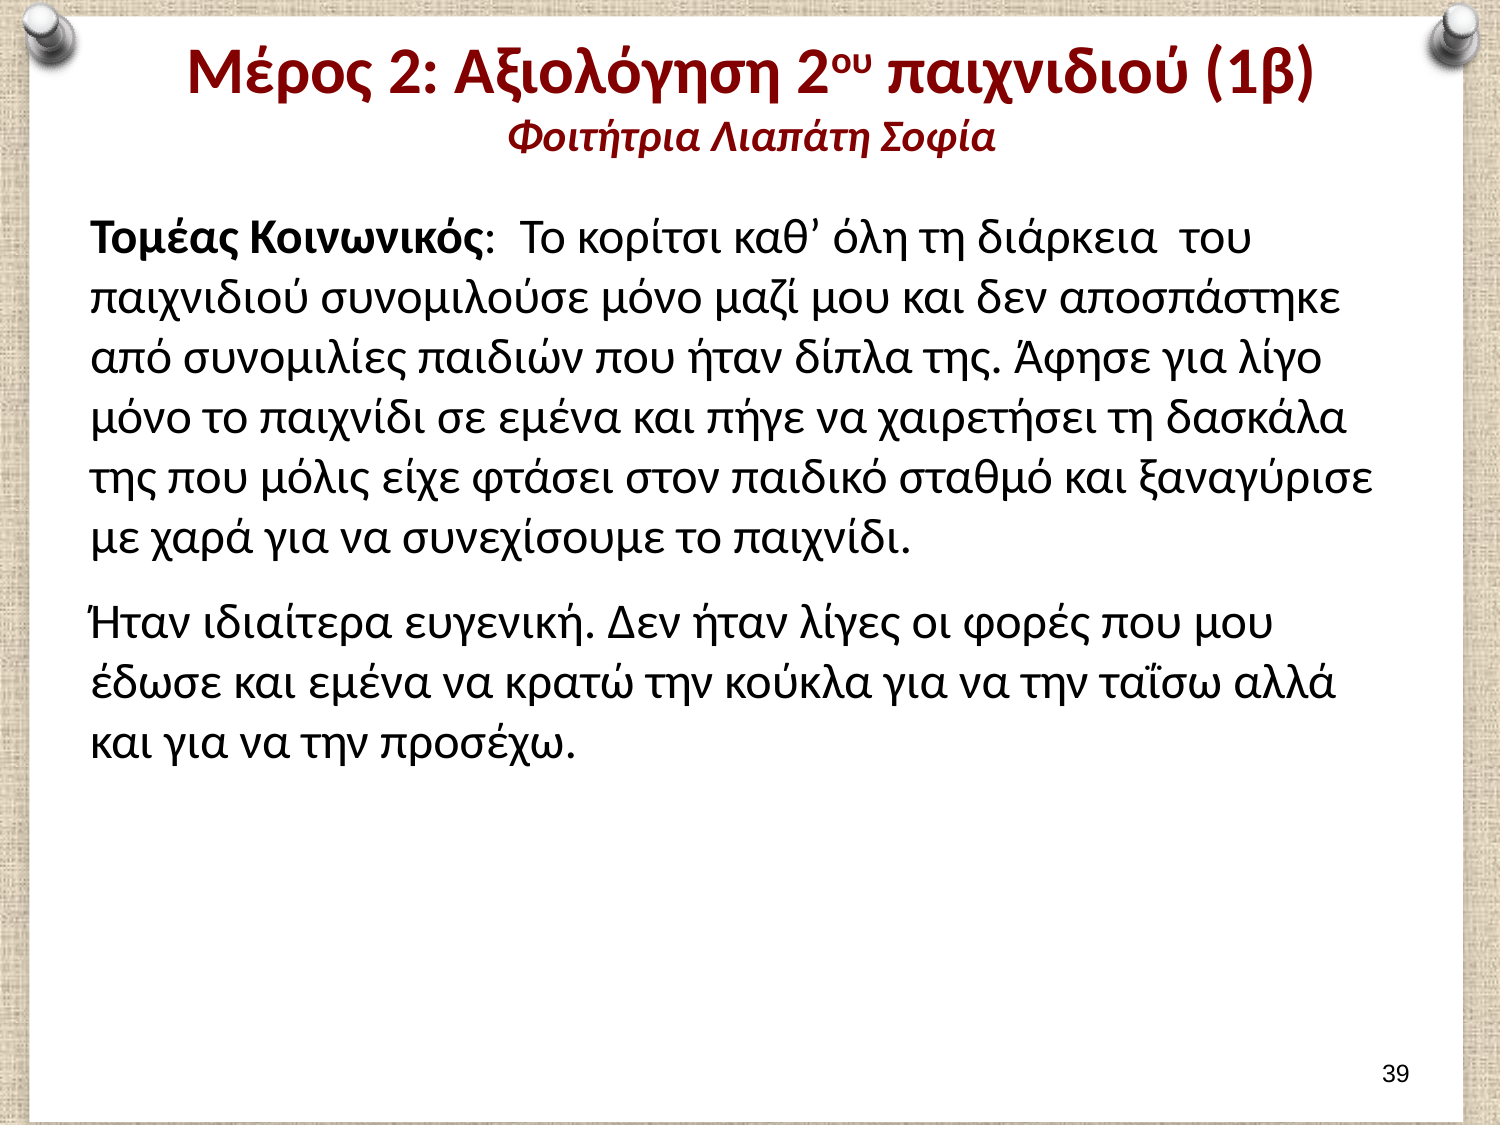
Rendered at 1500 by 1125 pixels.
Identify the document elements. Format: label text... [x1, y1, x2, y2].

list Τομέας Κοινωνικός: Το κορίτσι καθ’ όλη τη διάρκεια του παιχνιδιού συνομιλούσε μόνο μαζί μου και δεν αποσπάστηκε από συνομιλίες παιδιών που ήταν δίπλα της. Άφησε για λίγο μόνο το παιχνίδι σε εμένα και πήγε να χαιρετήσει τη δασκάλα της που μόλις είχε φτάσει στον παιδικό σταθμό και ξαναγύρισε με χαρά για να συνεχίσουμε το παιχνίδι. Ήταν ιδιαίτερα ευγενική. Δεν ήταν λίγες οι φορές που μου έδωσε και εμένα να κρατώ την κούκλα για να την ταΐσω αλλά και για να την προσέχω. [75, 196, 1425, 1024]
title Μέρος 2: Αξιολόγηση 2ου παιχνιδιού (1β) Φοιτήτρια Λιαπάτη Σοφία [76, 19, 1427, 169]
picture [0, 0, 1500, 1125]
slide_number 38 [1074, 1042, 1425, 1103]
